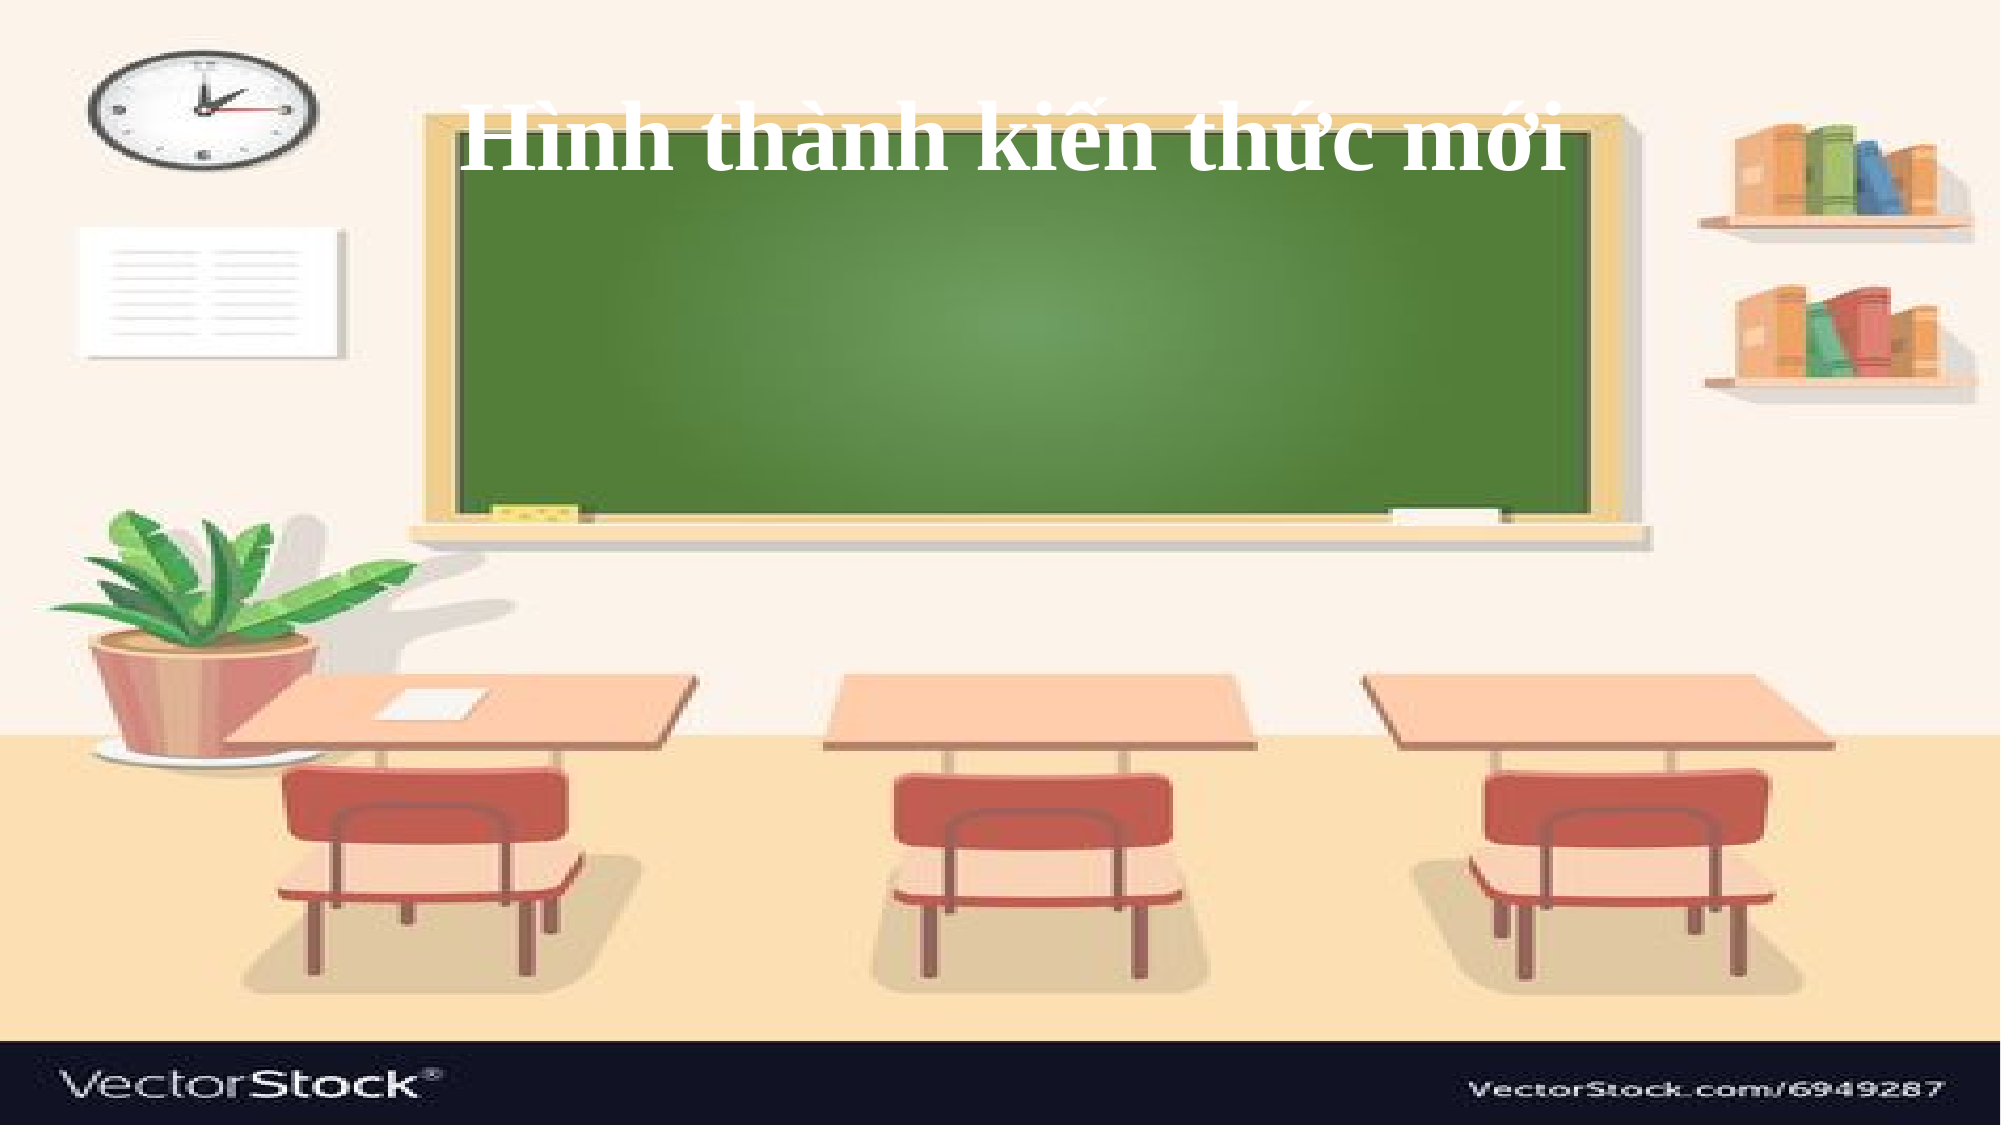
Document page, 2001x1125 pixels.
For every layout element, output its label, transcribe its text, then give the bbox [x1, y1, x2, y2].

picture [0, 0, 2001, 1125]
text_box Hình thành kiến thức mới [444, 62, 1584, 198]
